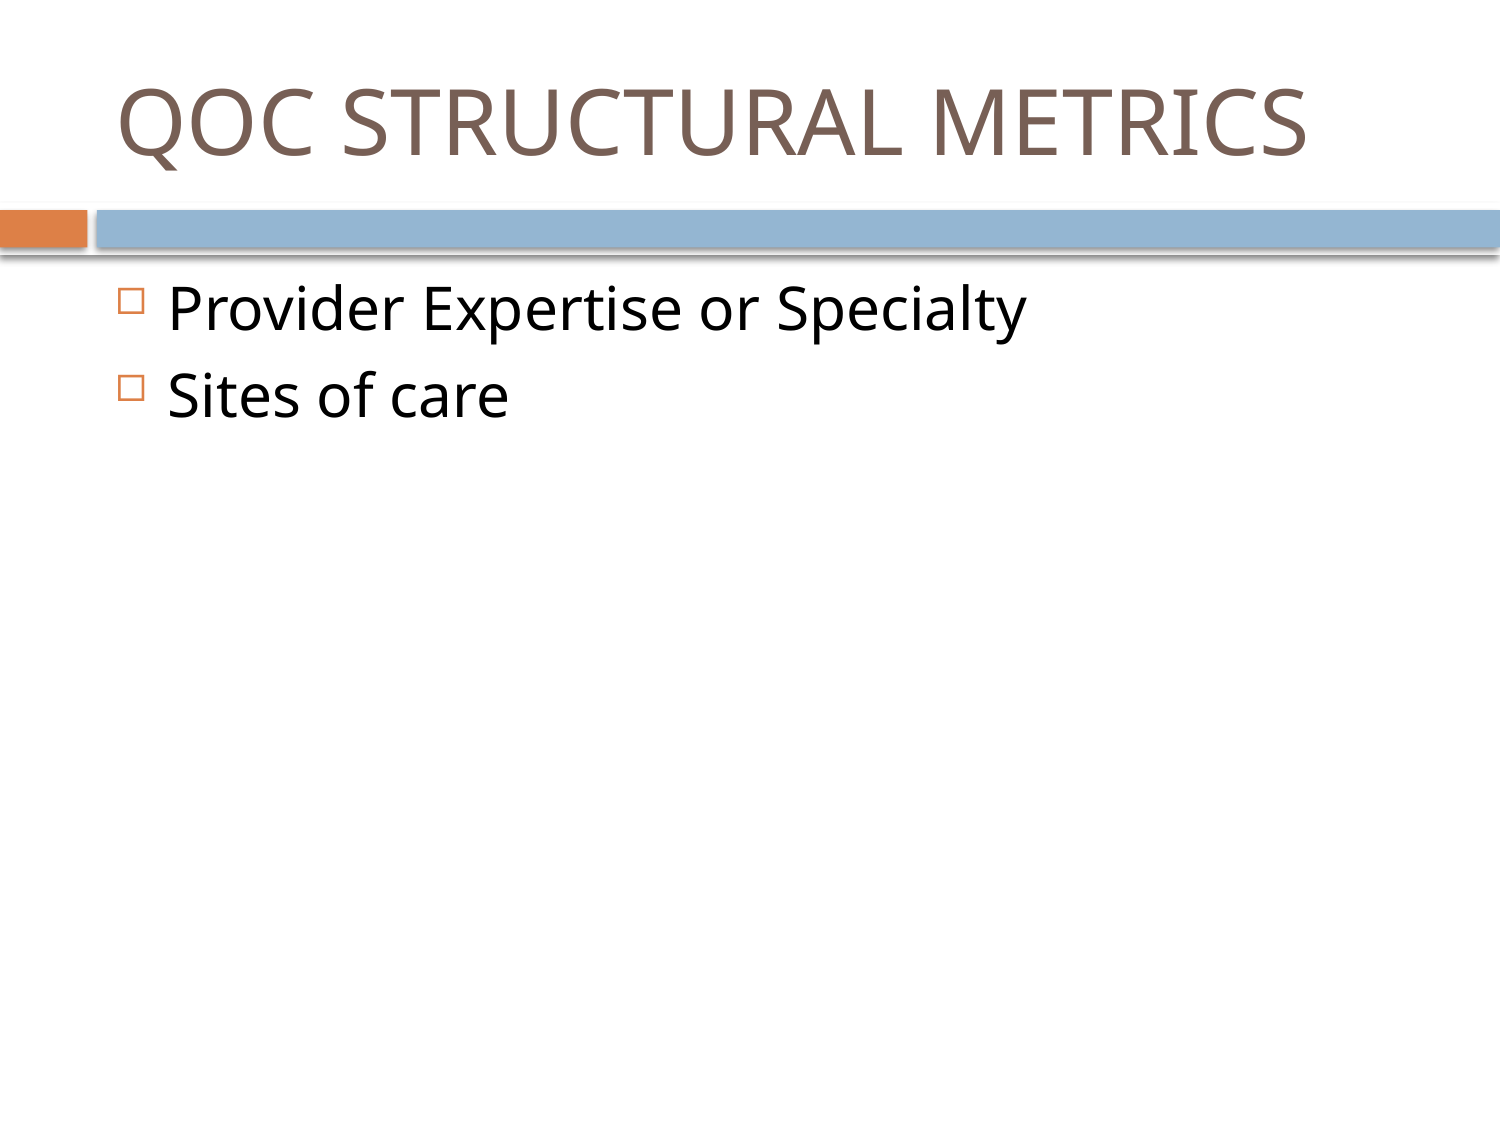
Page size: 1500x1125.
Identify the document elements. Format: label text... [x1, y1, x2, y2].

title QOC STRUCTURAL METRICS [100, 37, 1438, 200]
list Provider Expertise or Specialty Sites of care [100, 262, 1438, 1000]
